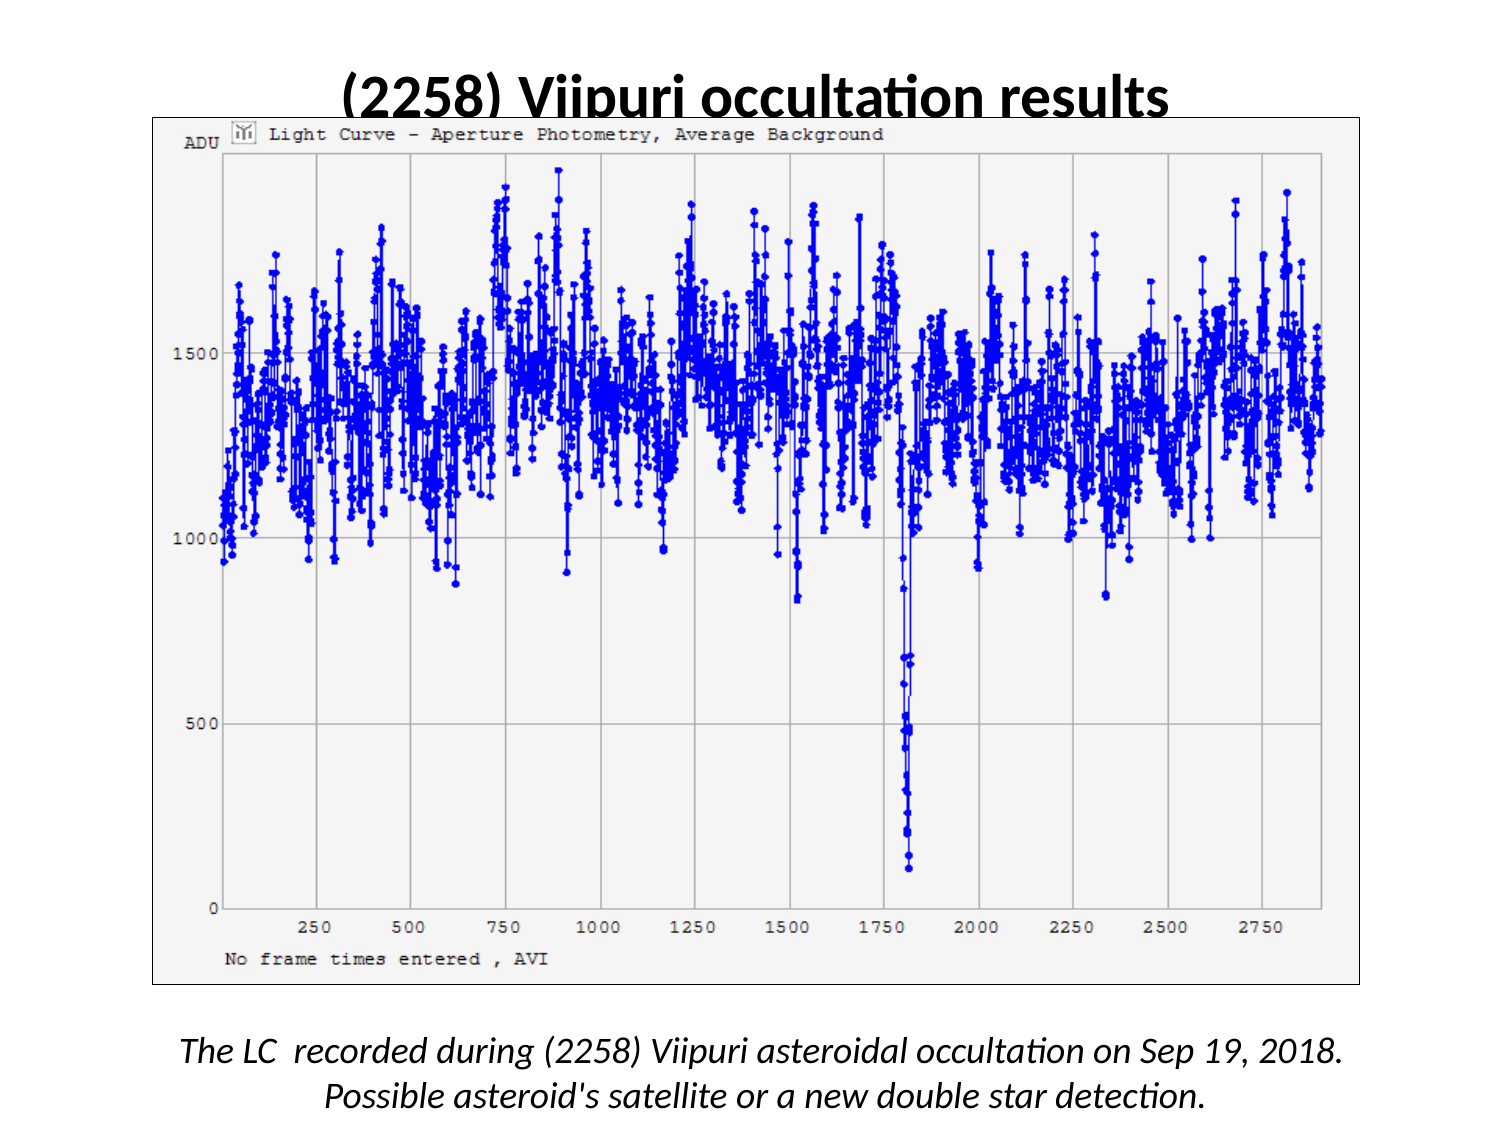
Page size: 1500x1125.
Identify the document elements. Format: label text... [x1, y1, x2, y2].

title (2258) Viipuri occultation results [35, 46, 1477, 375]
picture [152, 116, 1360, 985]
text_box The LC recorded during (2258) Viipuri asteroidal occultation on Sep 19, 2018. Possible asteroid's satellite or a new double star detection. [58, 1018, 1465, 1124]
